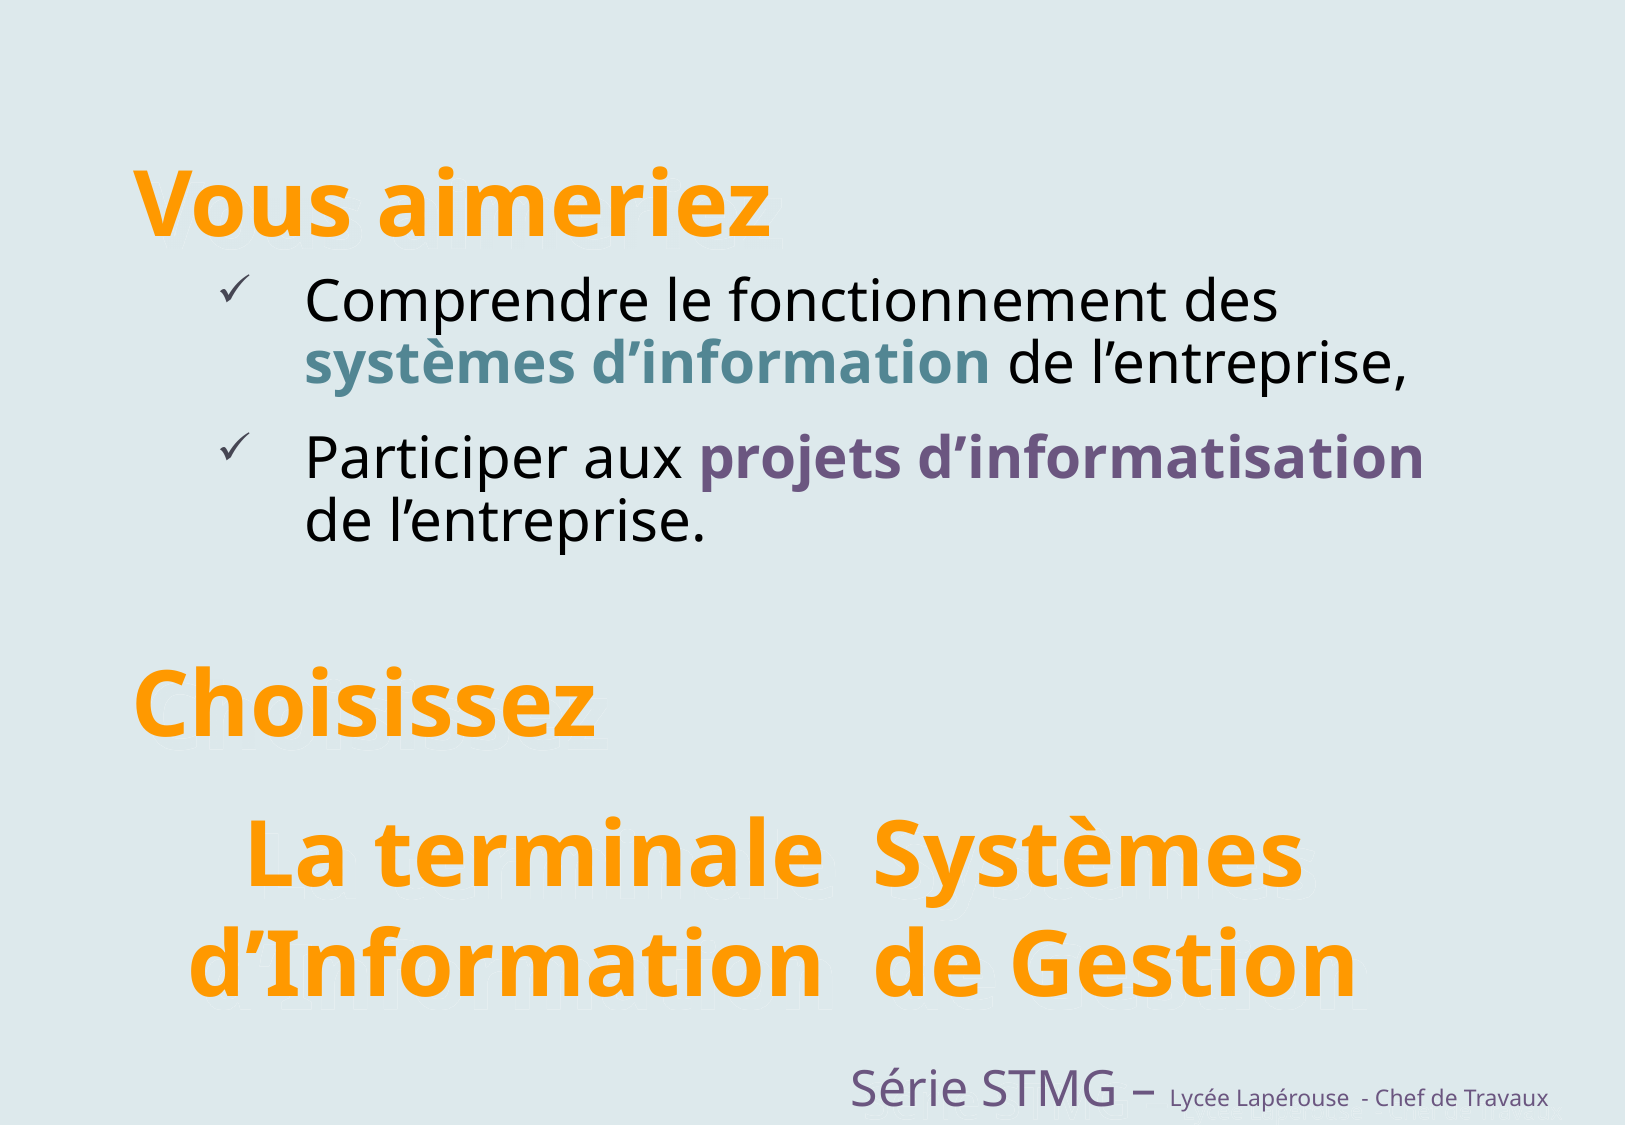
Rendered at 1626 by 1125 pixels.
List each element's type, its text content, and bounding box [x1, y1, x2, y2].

text_box Choisissez [116, 637, 613, 763]
text_box Participer aux projets d’informatisation de l’entreprise. [201, 421, 1520, 587]
text_box Série STMG – Lycée Lapérouse - Chef de Travaux [836, 1049, 1625, 1124]
text_box La terminale Systèmes d’Information de Gestion [121, 787, 1427, 1023]
list Comprendre le fonctionnement des systèmes d’information de l’entreprise, [201, 263, 1520, 421]
text_box Vous aimeriez [118, 137, 788, 262]
